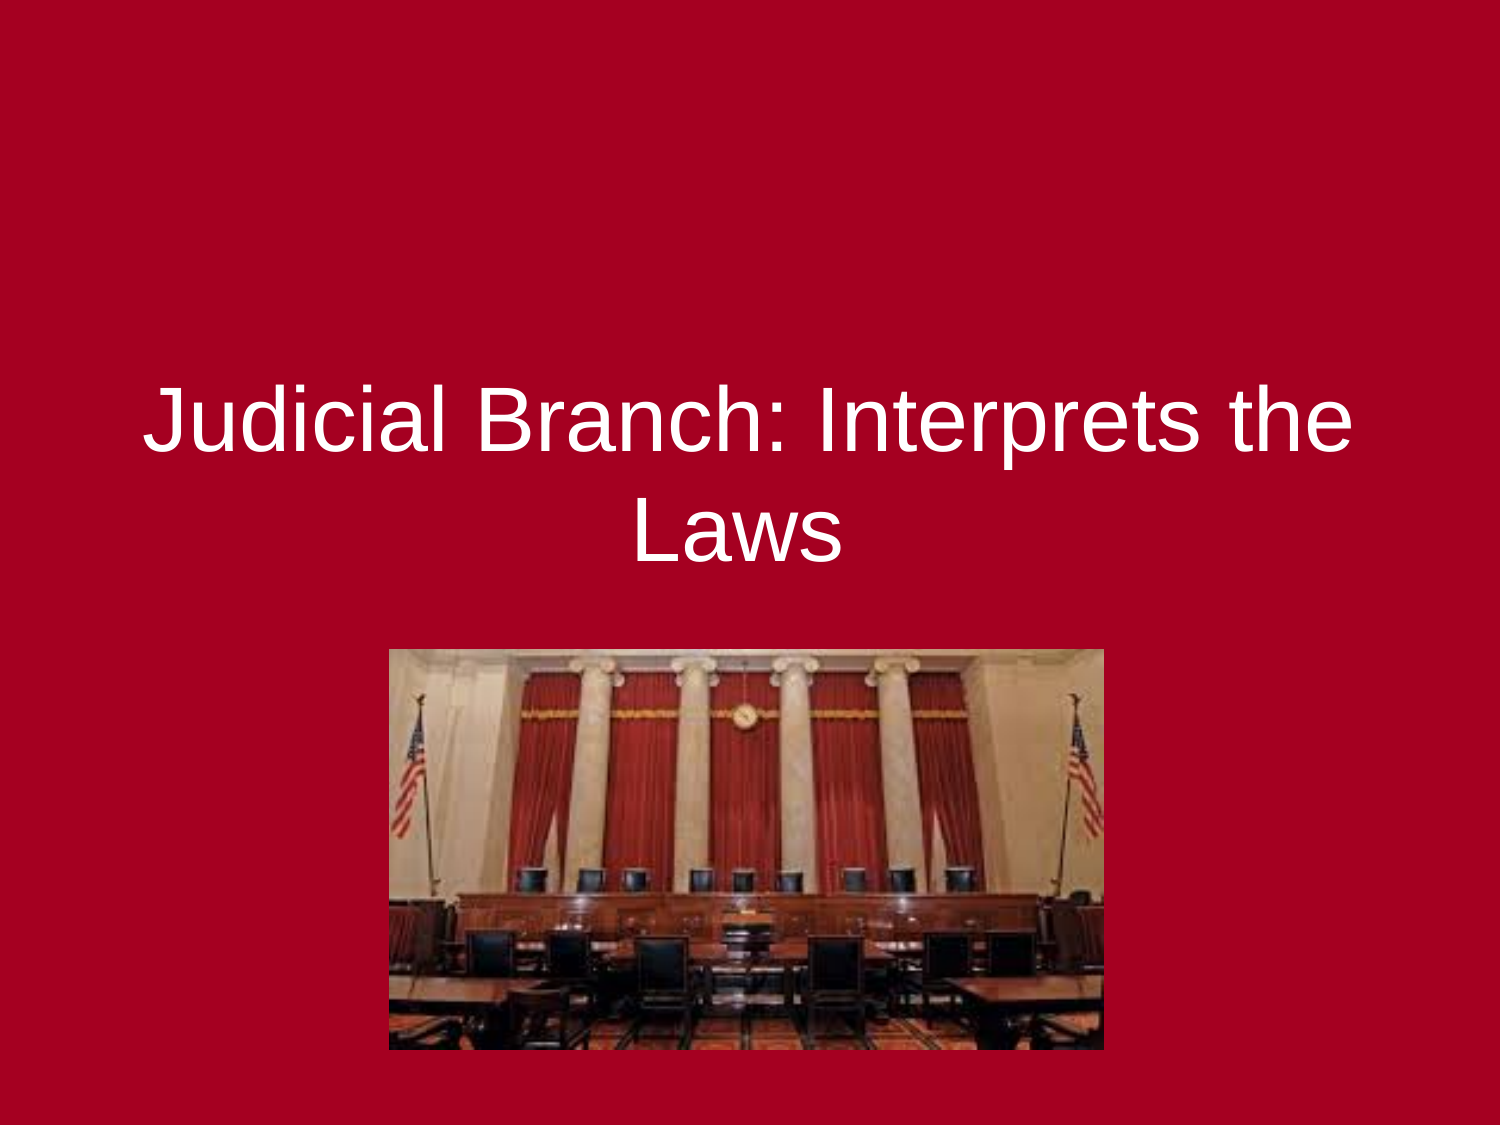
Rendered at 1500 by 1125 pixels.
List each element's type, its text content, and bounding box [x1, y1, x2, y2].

picture [389, 649, 1105, 1051]
title Judicial Branch: Interprets the Laws [112, 349, 1388, 591]
